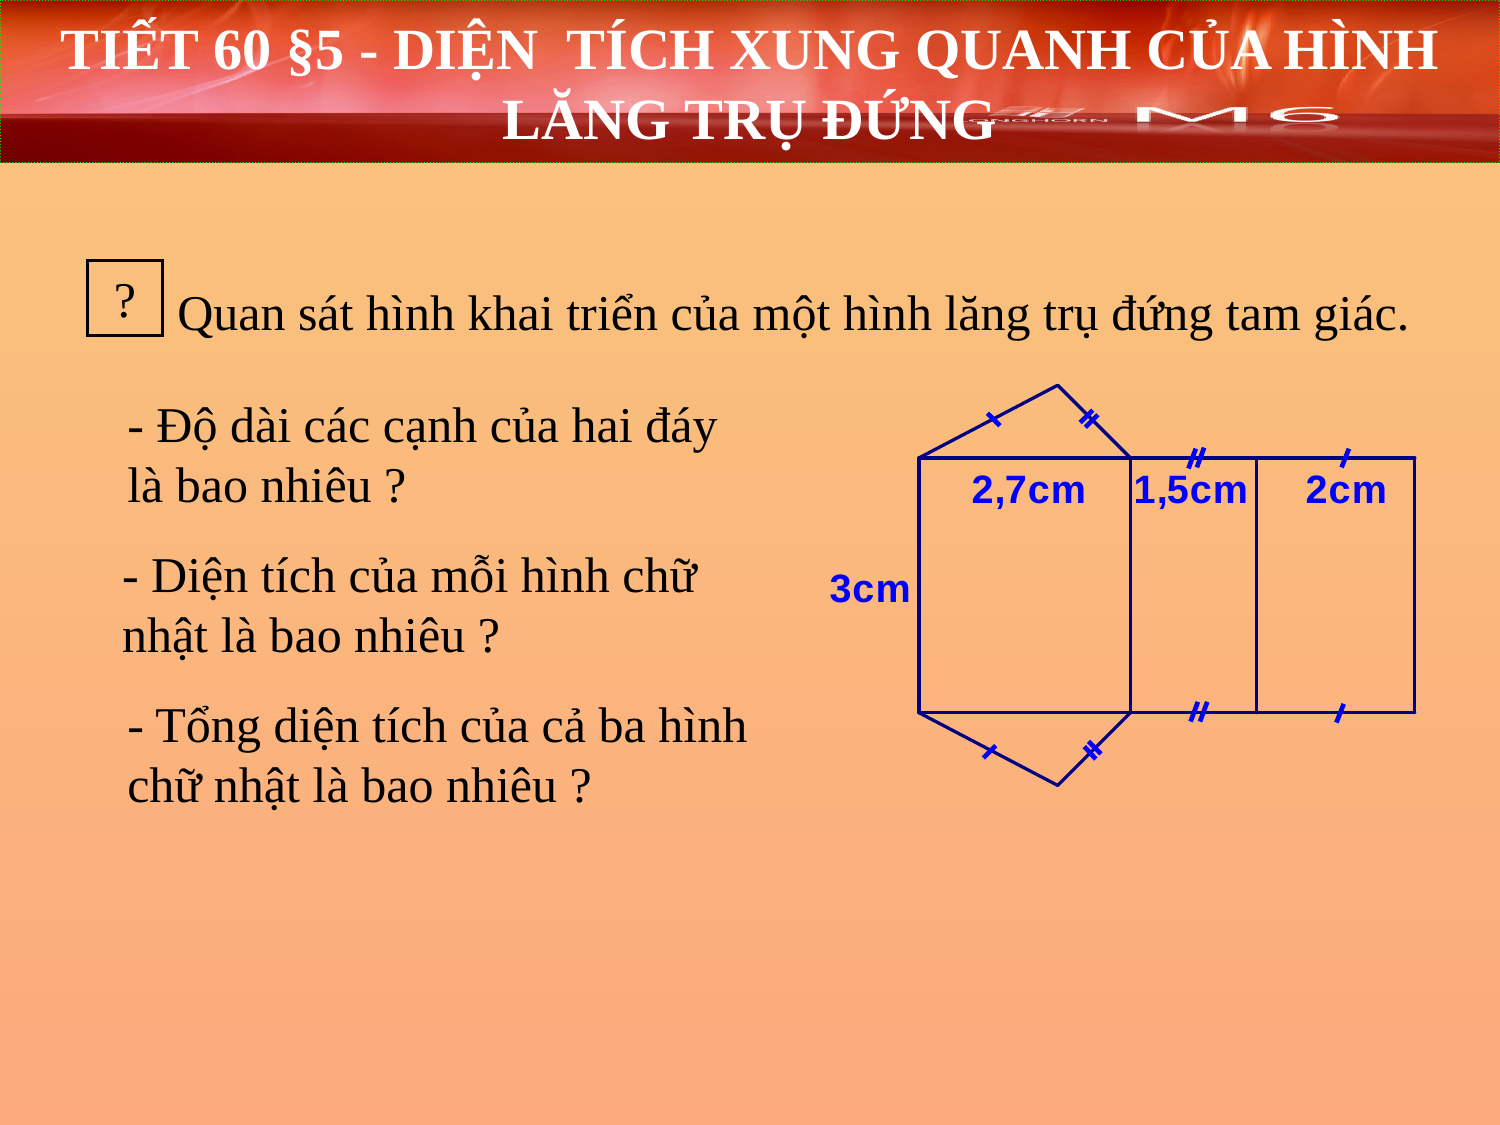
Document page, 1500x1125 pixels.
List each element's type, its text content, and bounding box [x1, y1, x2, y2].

text_box - Diện tích của mỗi hình chữ nhật là bao nhiêu ? [107, 535, 758, 671]
text_box - Độ dài các cạnh của hai đáy là bao nhiêu ? [112, 385, 763, 521]
text_box ? [87, 260, 163, 336]
text_box - Tổng diện tích của cả ba hình chữ nhật là bao nhiêu ? [112, 685, 763, 821]
text_box TIẾT 60 §5 - DIỆN TÍCH XUNG QUANH CỦA HÌNH LĂNG TRỤ ĐỨNG [0, 0, 1500, 163]
picture [782, 345, 1455, 826]
text_box Quan sát hình khai triển của một hình lăng trụ đứng tam giác. [162, 272, 1450, 348]
